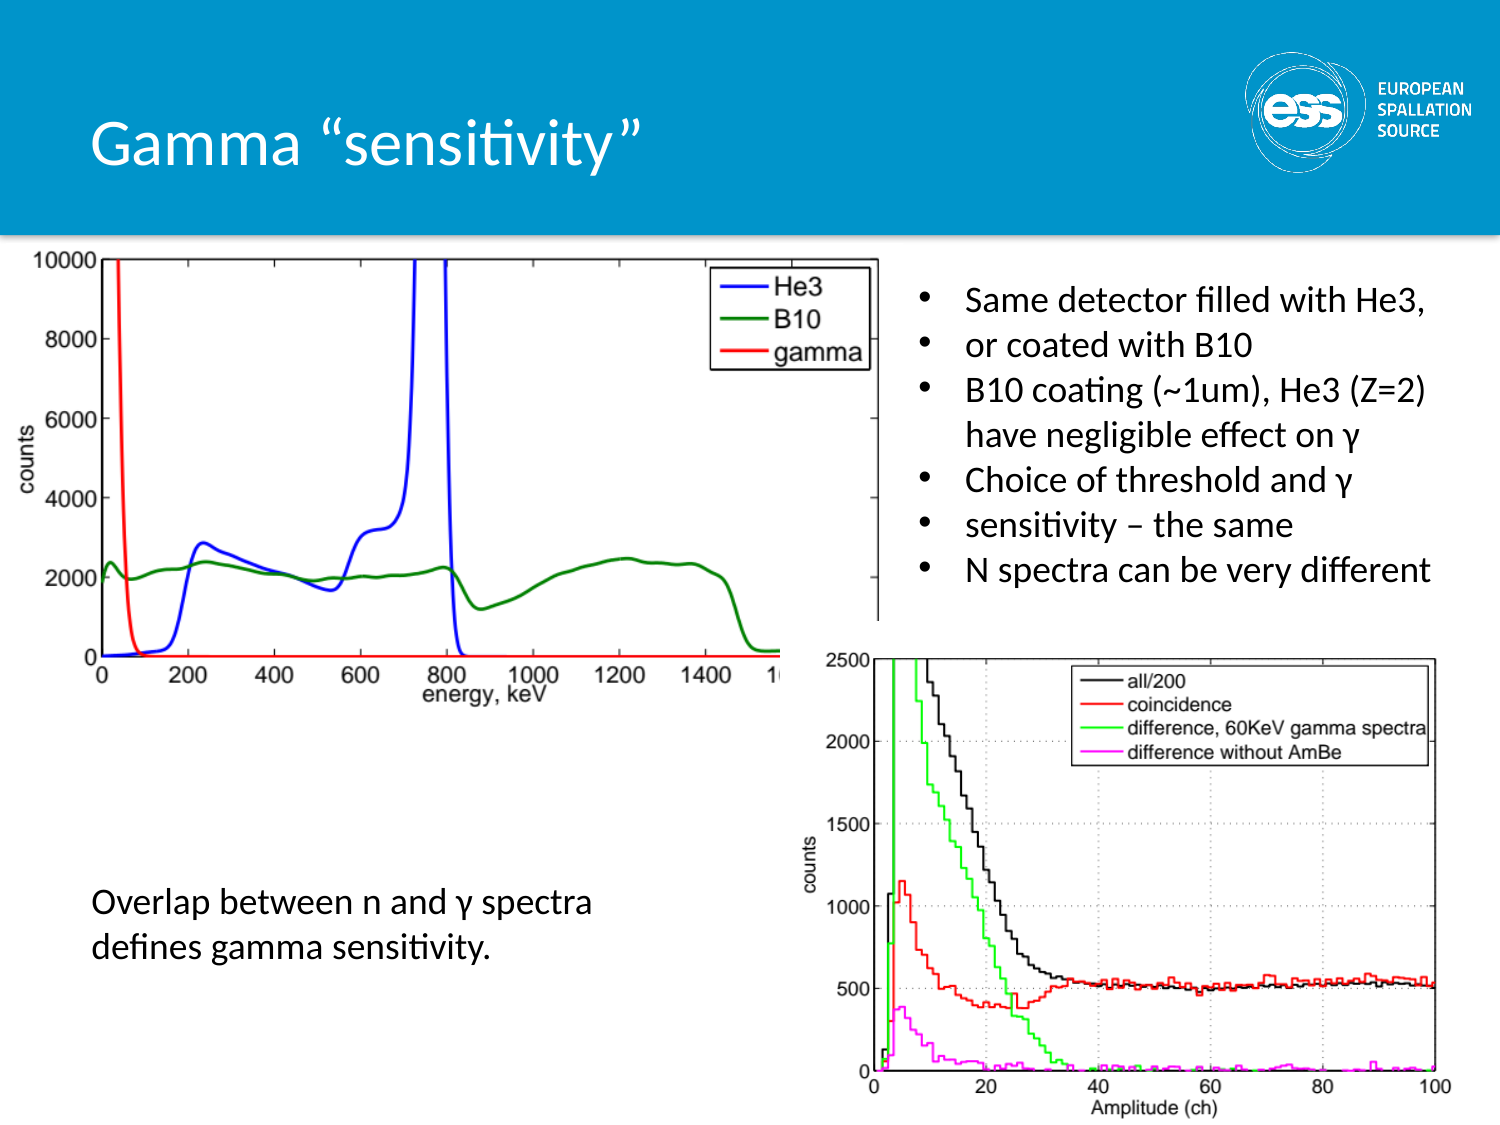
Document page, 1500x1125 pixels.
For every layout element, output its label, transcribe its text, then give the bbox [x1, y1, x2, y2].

picture [1389, 104, 1393, 115]
picture [1409, 104, 1415, 115]
picture [1264, 94, 1342, 127]
picture [1379, 83, 1385, 94]
picture [1400, 83, 1407, 94]
picture [1398, 109, 1406, 115]
picture [1432, 125, 1438, 136]
picture [1443, 86, 1450, 93]
picture [1422, 125, 1428, 134]
picture [1418, 104, 1423, 115]
picture [1423, 83, 1430, 94]
text_box Overlap between n and γ spectra defines gamma sensitivity. [76, 869, 625, 975]
picture [1454, 83, 1458, 94]
picture [1436, 104, 1444, 115]
picture [5, 243, 1500, 1125]
text_box Same detector filled with He3, or coated with B10 B10 coating (~1um), He3 (Z=2) have negligible effect on γ Choice of threshold and γ sensitivity – the same N spectra can be very different [908, 267, 1489, 597]
title Gamma “sensitivity” [75, 45, 1247, 233]
